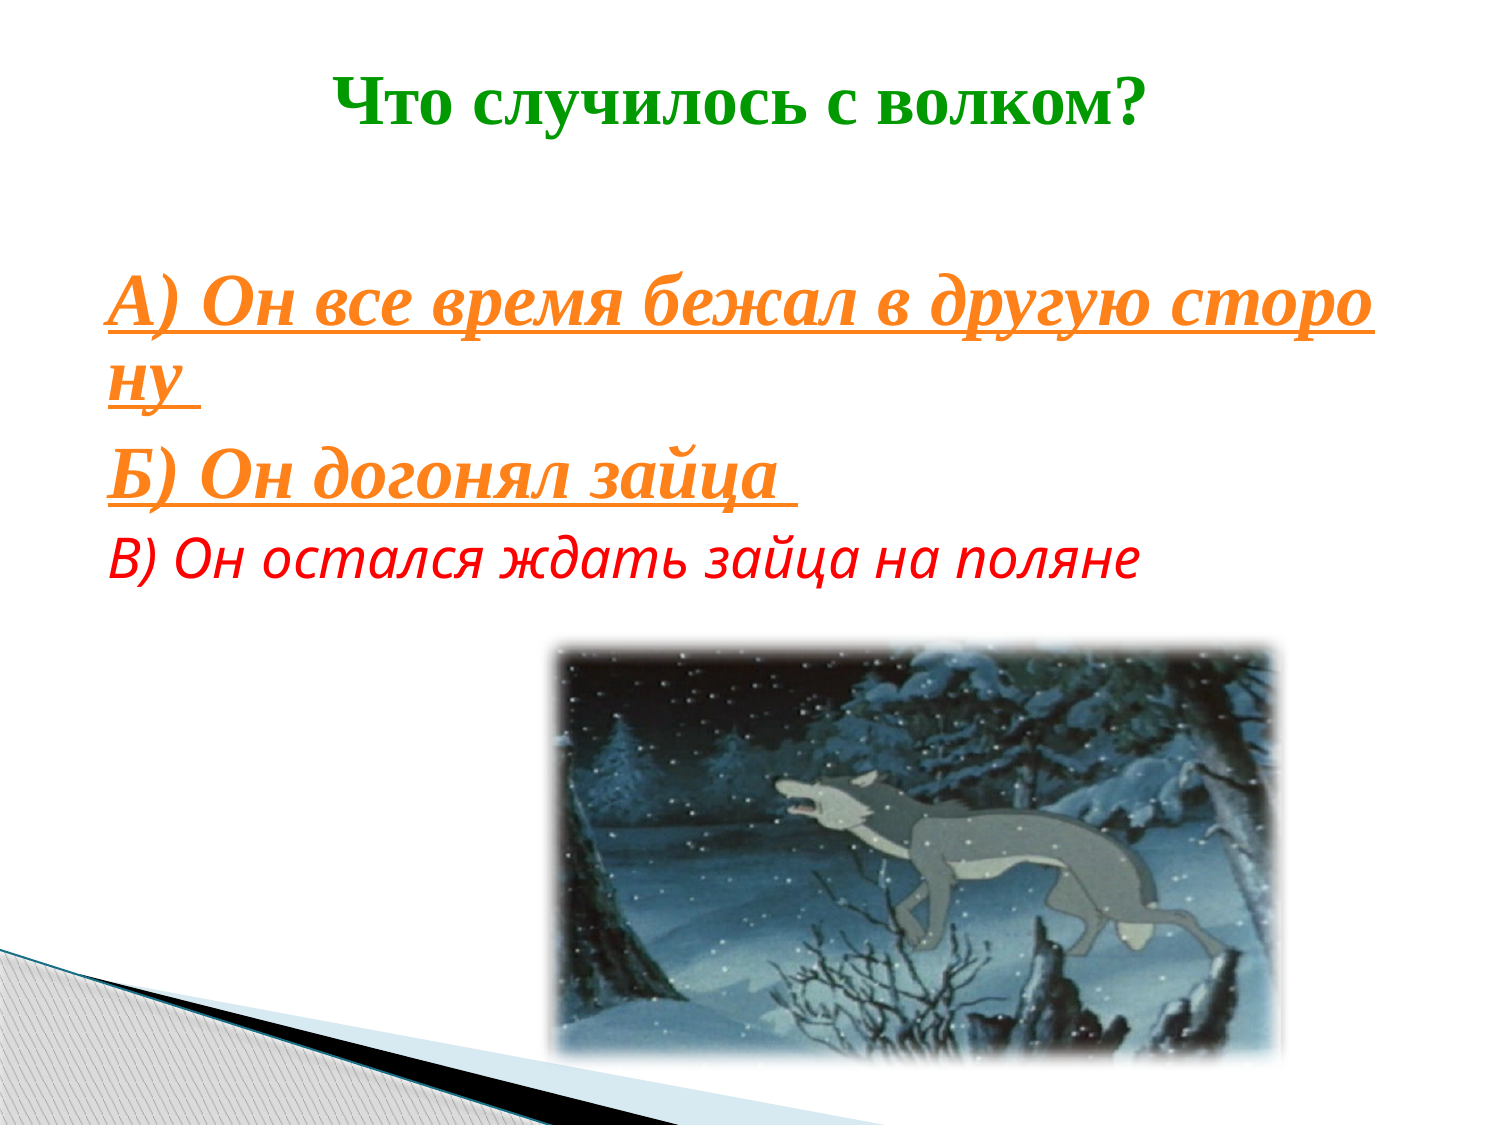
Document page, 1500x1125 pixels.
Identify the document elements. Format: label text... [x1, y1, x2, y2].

picture [538, 632, 1290, 1071]
list А) Он все время бежал в другую сторону Б) Он догонял зайца В) Он остался ждать зайца на поляне [75, 243, 1425, 797]
title Что случилось с волком? [75, 45, 1425, 233]
